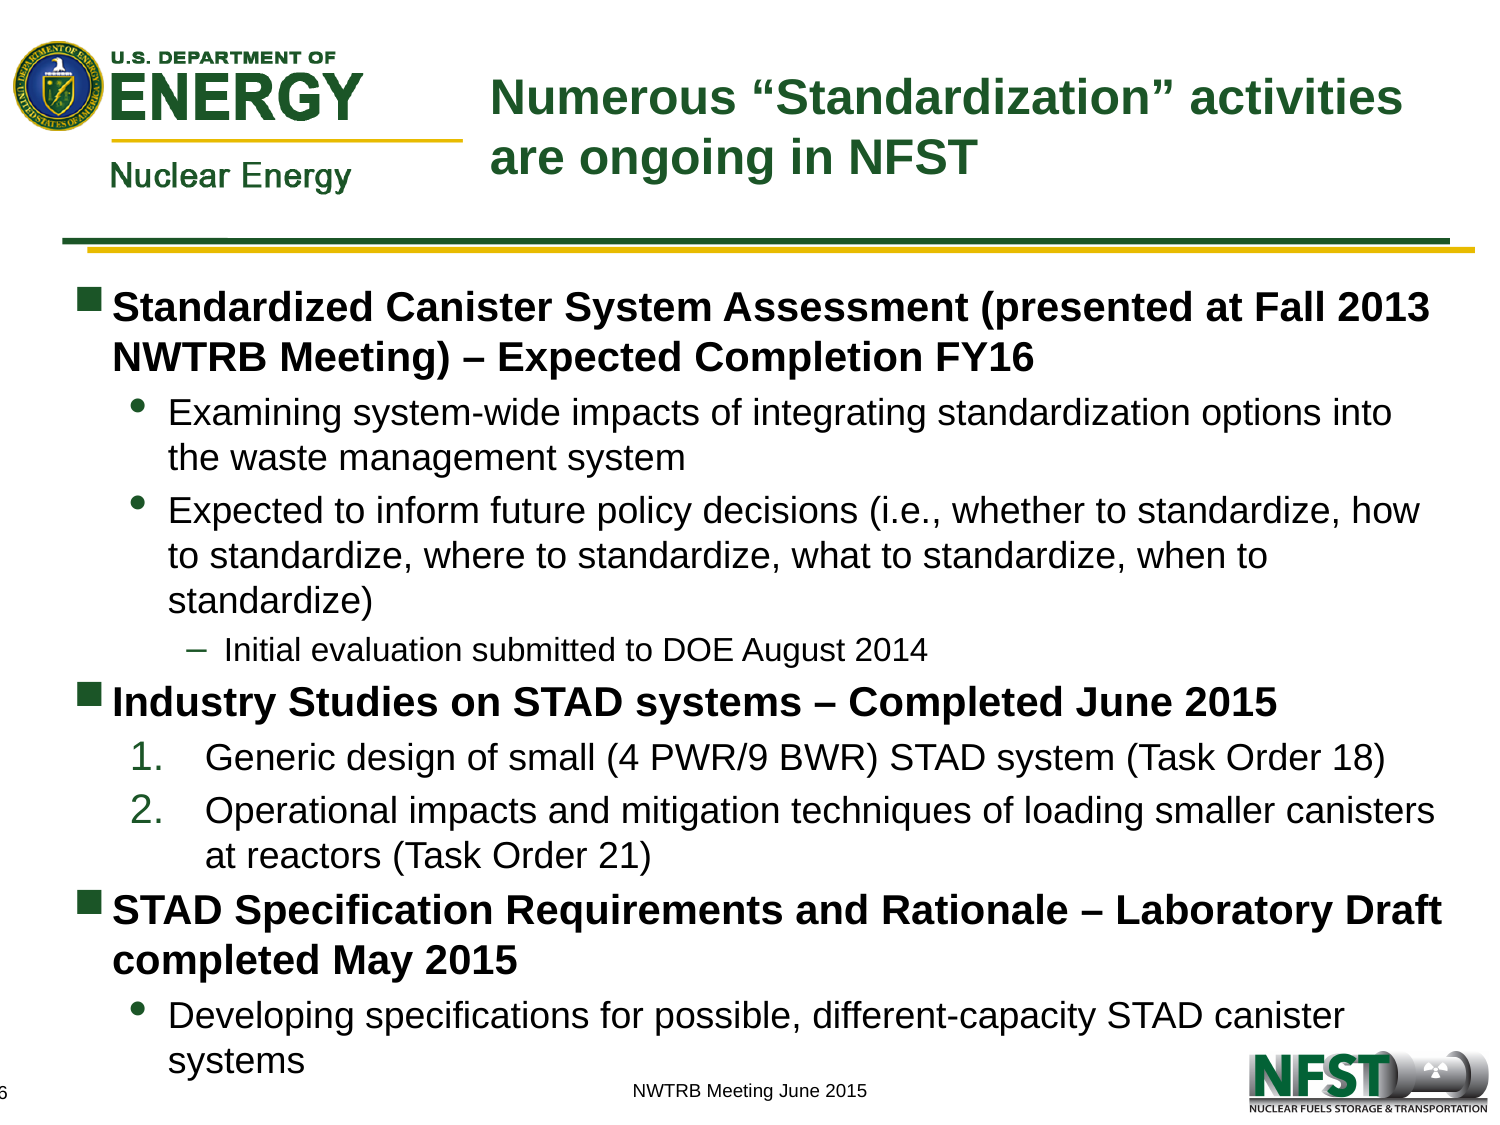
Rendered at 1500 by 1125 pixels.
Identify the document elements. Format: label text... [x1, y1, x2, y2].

title Numerous “Standardization” activities are ongoing in NFST [474, 24, 1425, 225]
list Standardized Canister System Assessment (presented at Fall 2013 NWTRB Meeting) – Expected Completion FY16 Examining system-wide impacts of integrating standardization options into the waste management system Expected to inform future policy decisions (i.e., whether to standardize, how to standardize, where to standardize, what to standardize, when to standardize) Initial evaluation submitted to DOE August 2014 Industry Studies on STAD systems – Completed June 2015 Generic design of small (4 PWR/9 BWR) STAD system (Task Order 18) Operational impacts and mitigation techniques of loading smaller canisters at reactors (Task Order 21) STAD Specification Requirements and Rationale – Laboratory Draft completed May 2015 Developing specifications for possible, different-capacity STAD canister systems [59, 272, 1459, 1048]
footer NWTRB Meeting June 2015 [474, 1071, 1026, 1125]
picture [1249, 1051, 1489, 1115]
picture [12, 14, 463, 263]
